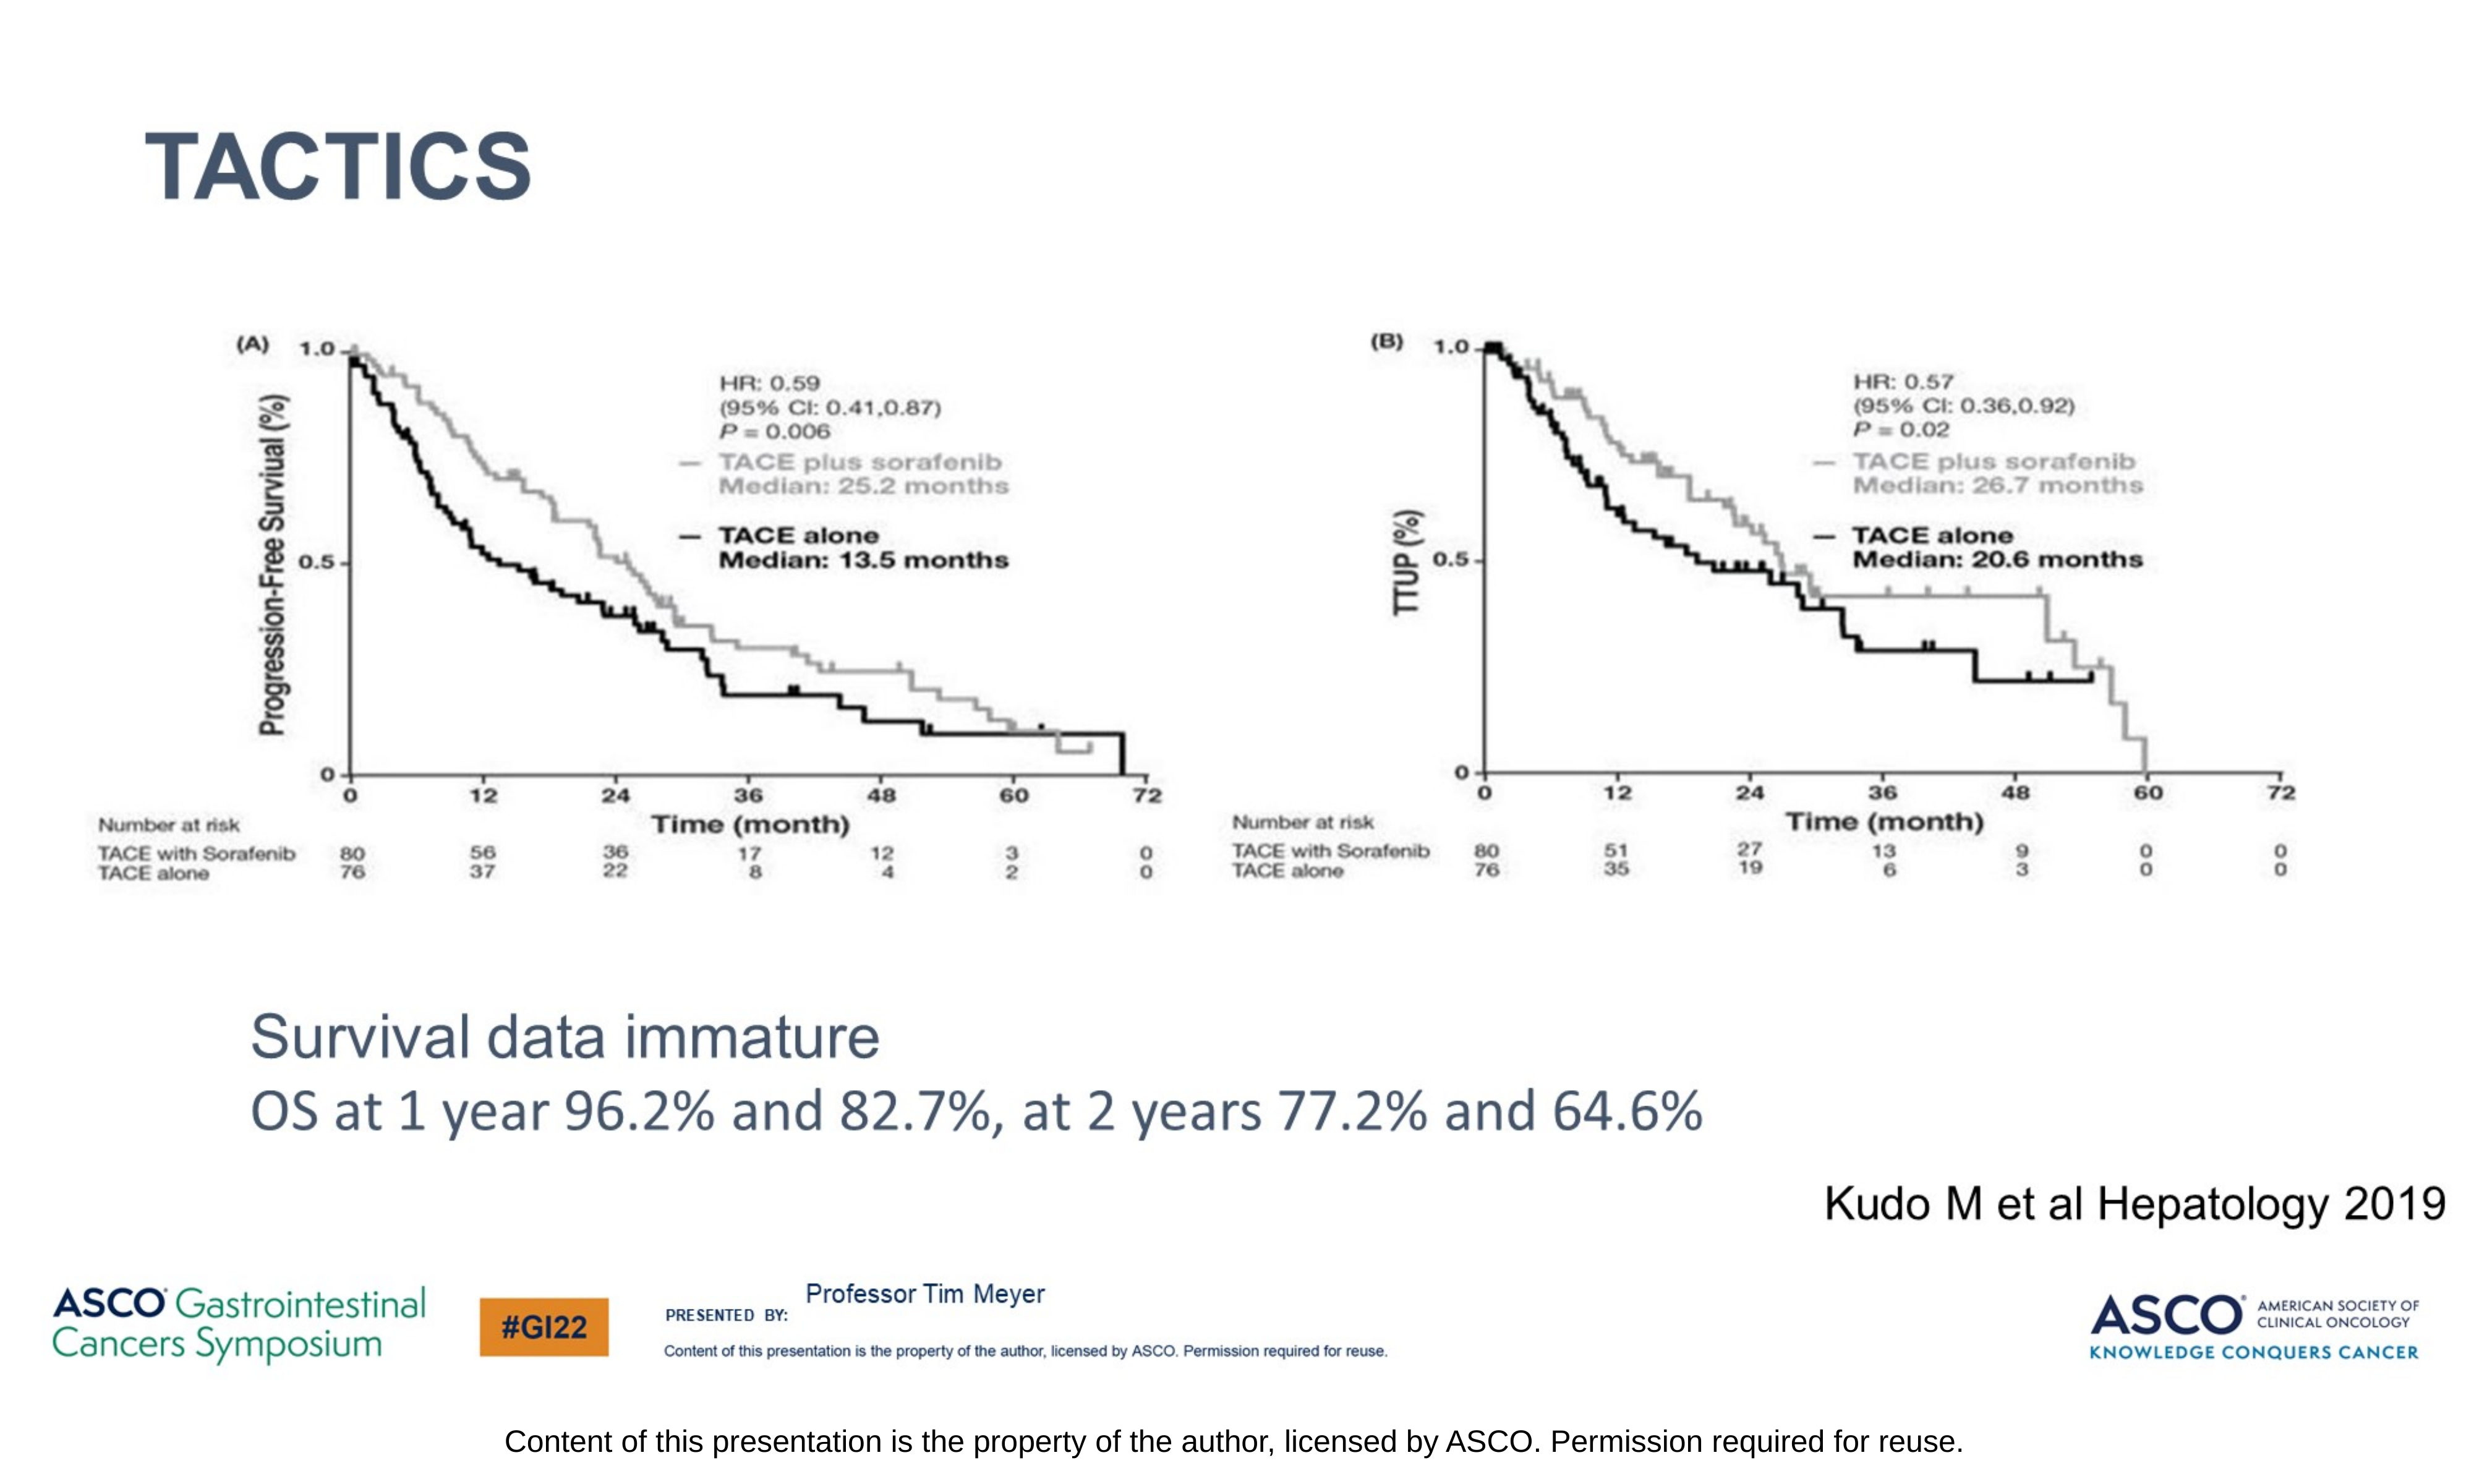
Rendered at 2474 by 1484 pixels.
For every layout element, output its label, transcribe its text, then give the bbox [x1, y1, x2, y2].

text_box Content of this presentation is the property of the author, licensed by ASCO. Permission required for reuse. [0, 1399, 2474, 1477]
picture [2, 0, 2472, 1389]
